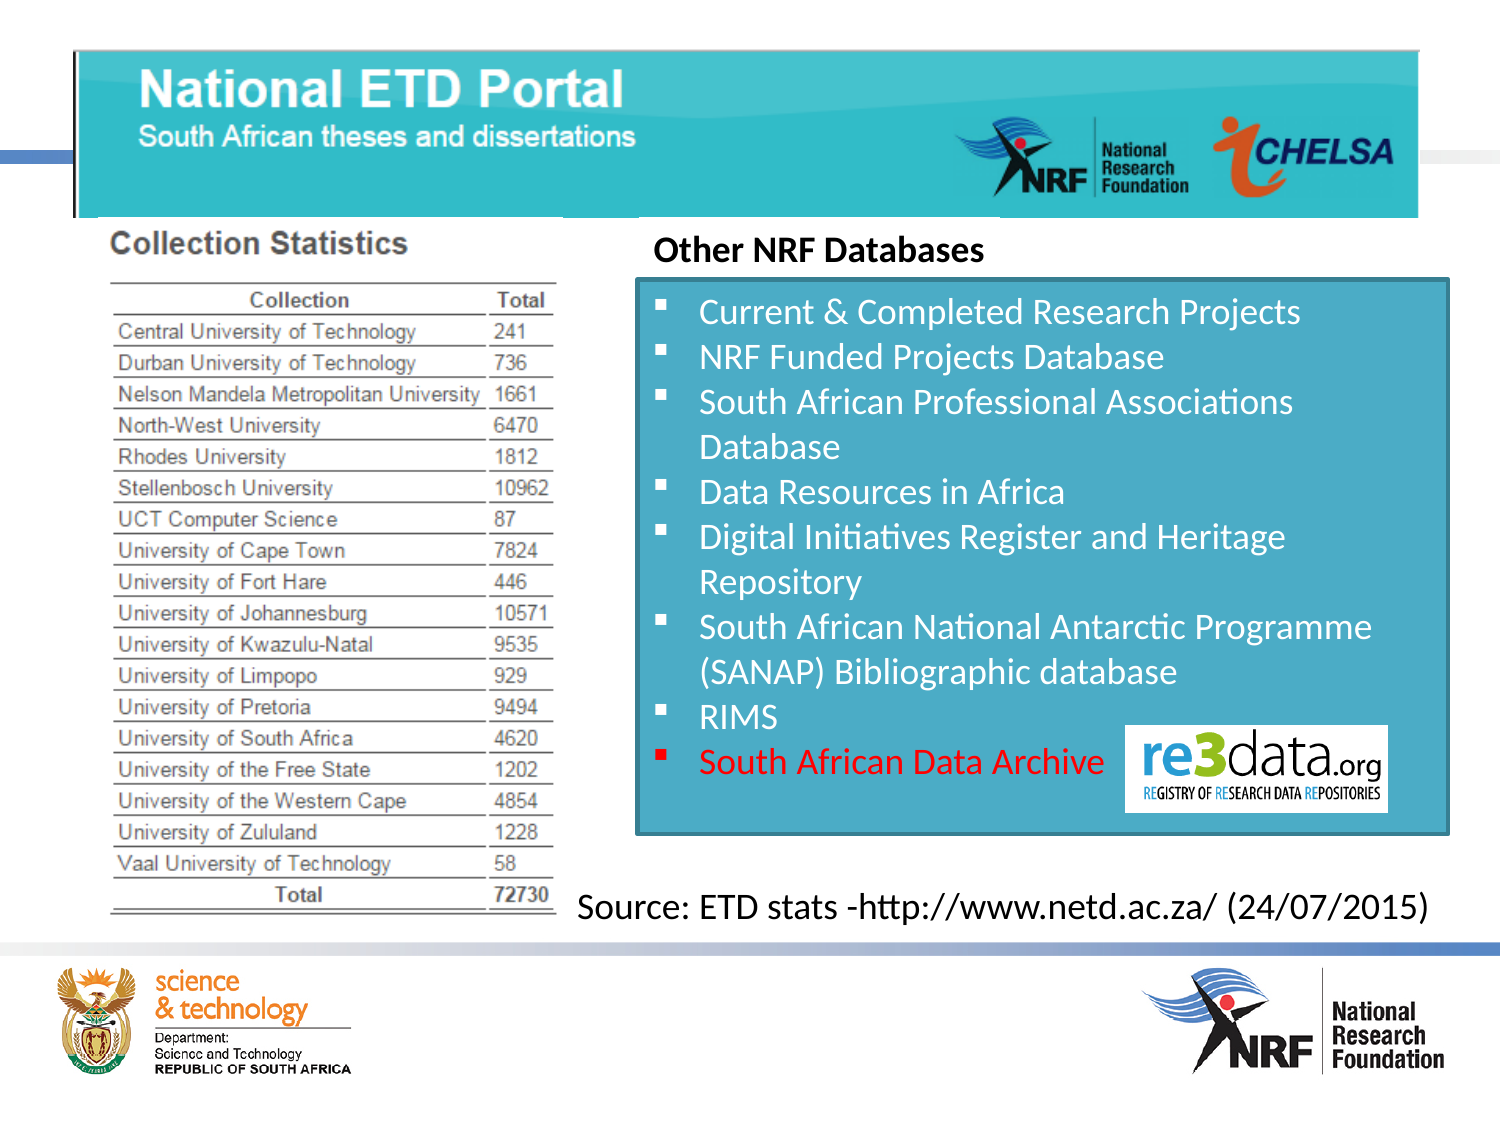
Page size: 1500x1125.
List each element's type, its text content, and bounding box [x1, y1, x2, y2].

text_box Current & Completed Research Projects NRF Funded Projects Database South African Professional Associations Database Data Resources in Africa Digital Initiatives Register and Heritage Repository South African National Antarctic Programme (SANAP) Bibliographic database RIMS South African Data Archive [635, 277, 1450, 836]
picture [0, 0, 1500, 1125]
text_box Other NRF Databases [639, 227, 1000, 277]
text_box Source: ETD stats -http://www.netd.ac.za/ (24/07/2015) [567, 874, 1488, 935]
